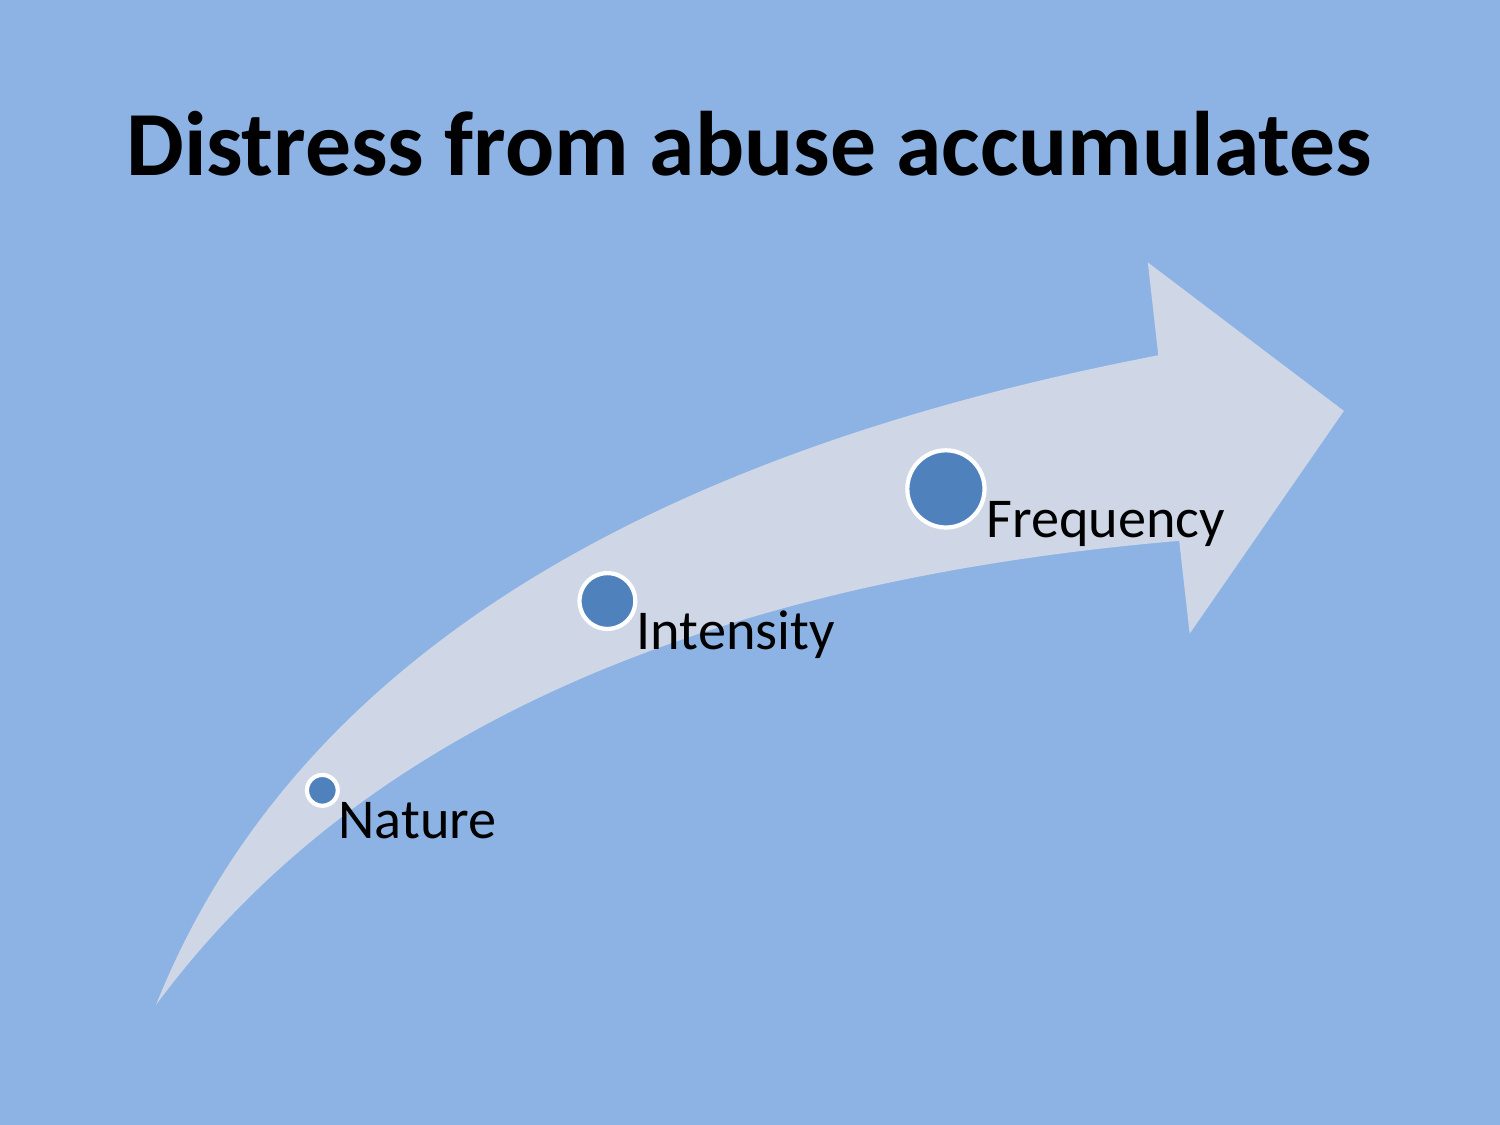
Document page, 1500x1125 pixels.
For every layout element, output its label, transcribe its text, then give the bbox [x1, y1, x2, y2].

title Distress from abuse accumulates [75, 45, 1425, 233]
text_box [155, 262, 1345, 1006]
